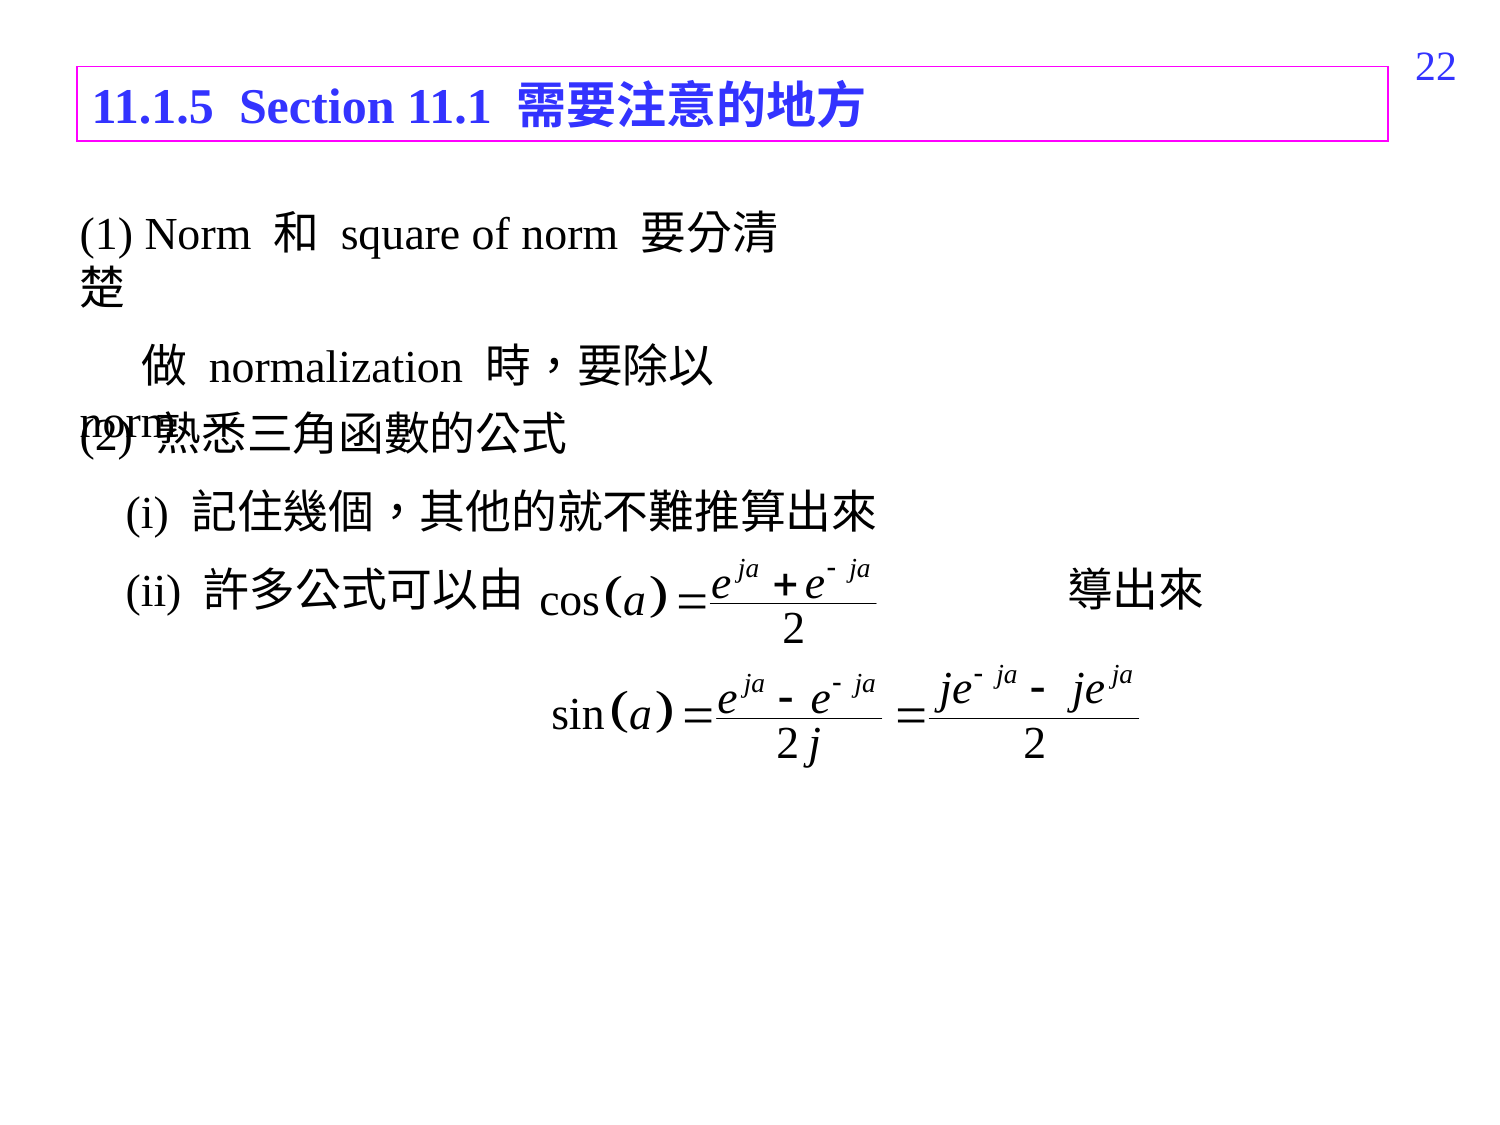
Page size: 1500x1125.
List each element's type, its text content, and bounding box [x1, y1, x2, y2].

slide_number 363 [1340, 30, 1473, 110]
text_box (2) 熟悉三角函數的公式 (i) 記住幾個，其他的就不難推算出來 (ii) 許多公式可以由 導出來 [64, 397, 1317, 623]
text_box 11.1.5 Section 11.1 需要注意的地方 [76, 66, 1388, 142]
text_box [536, 550, 882, 649]
text_box (1) Norm 和 square of norm 要分清楚 做 normalization 時，要除以 norm [64, 196, 821, 397]
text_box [548, 656, 1144, 774]
